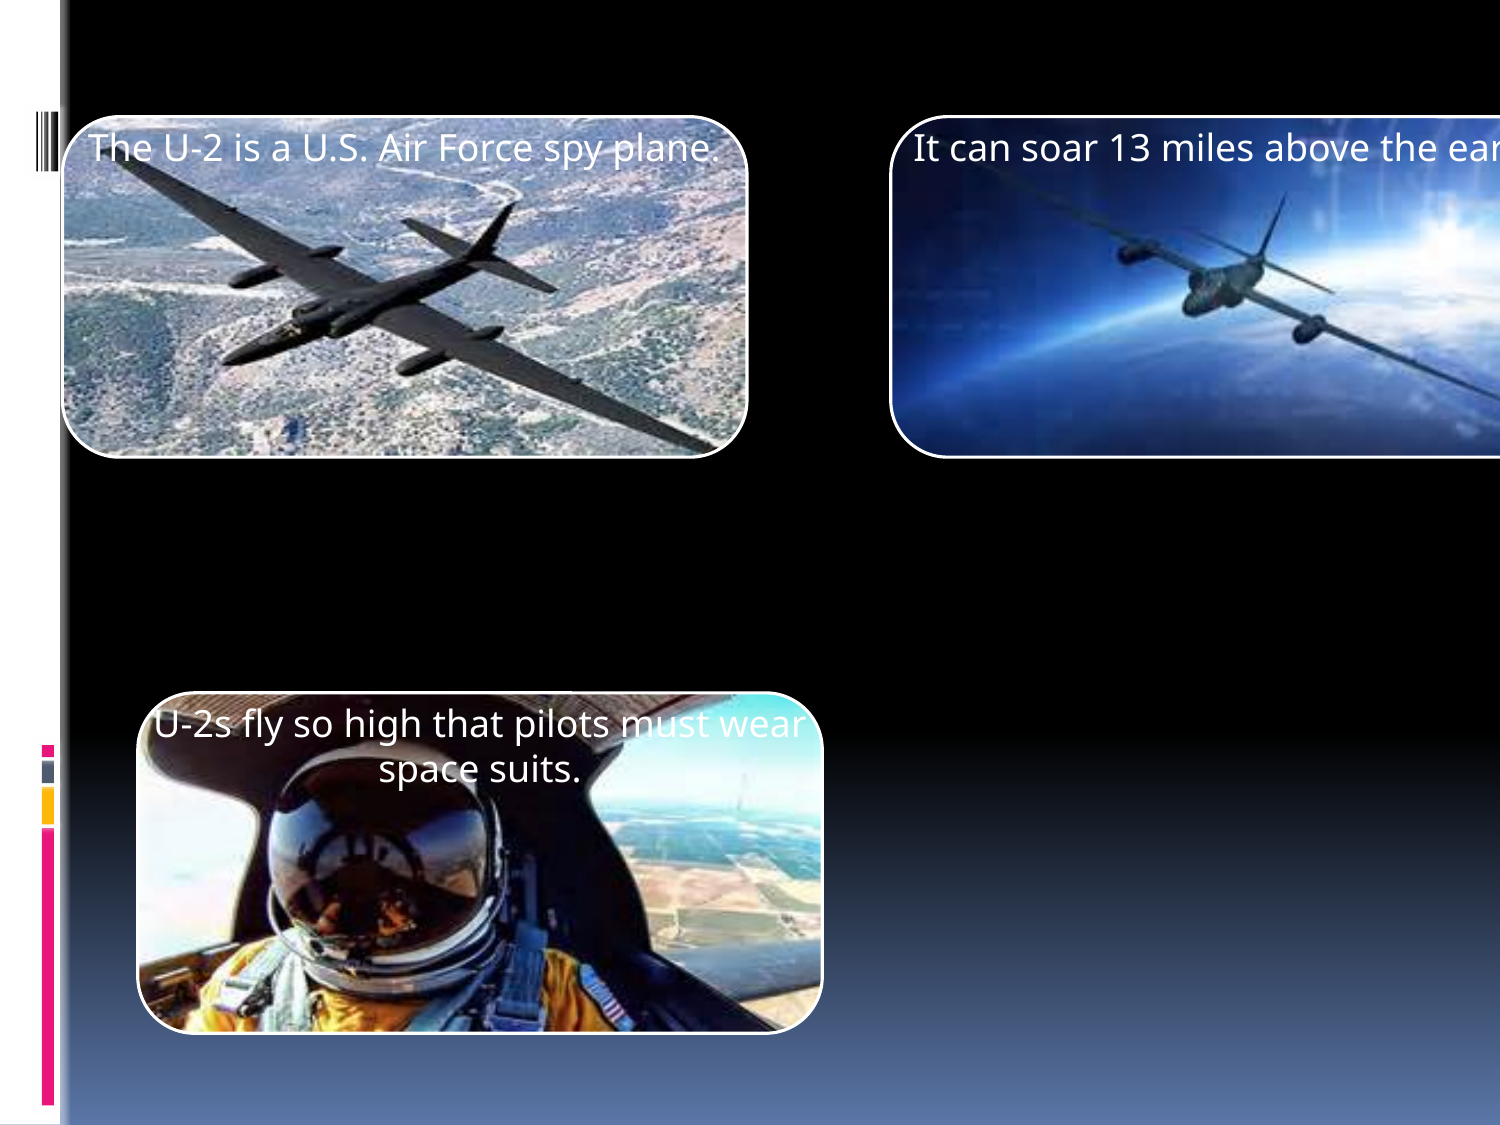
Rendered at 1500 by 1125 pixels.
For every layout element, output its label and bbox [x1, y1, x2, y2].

text_box [61, 24, 1500, 1125]
